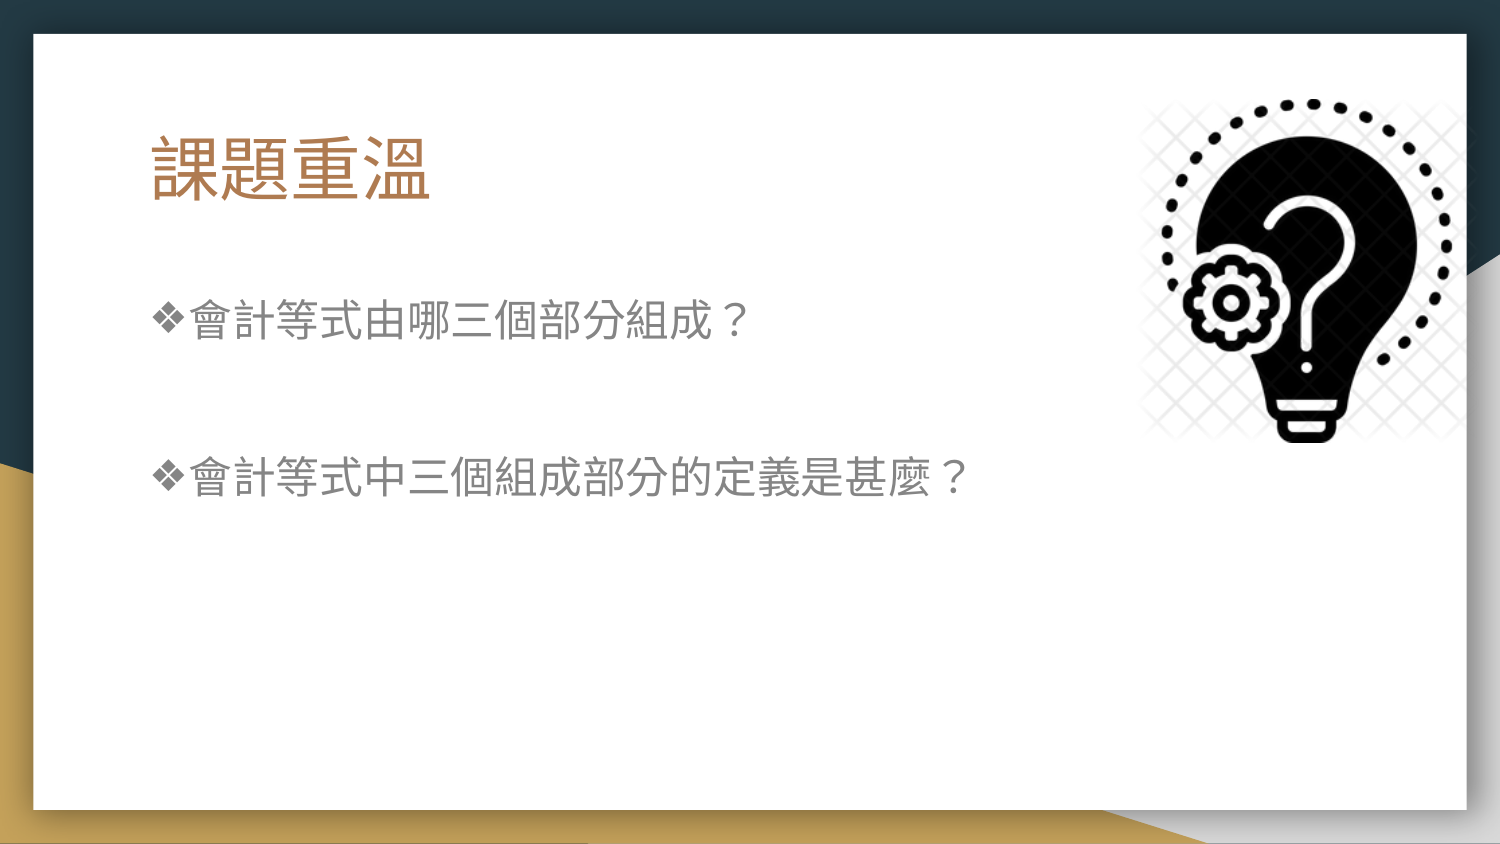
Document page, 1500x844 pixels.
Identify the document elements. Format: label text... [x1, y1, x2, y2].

text_box 會計等式由哪三個部分組成？ 會計等式中三個組成部分的定義是甚麼？ [134, 284, 1260, 510]
picture [1134, 99, 1479, 443]
title 課題重溫 [134, 109, 1129, 266]
